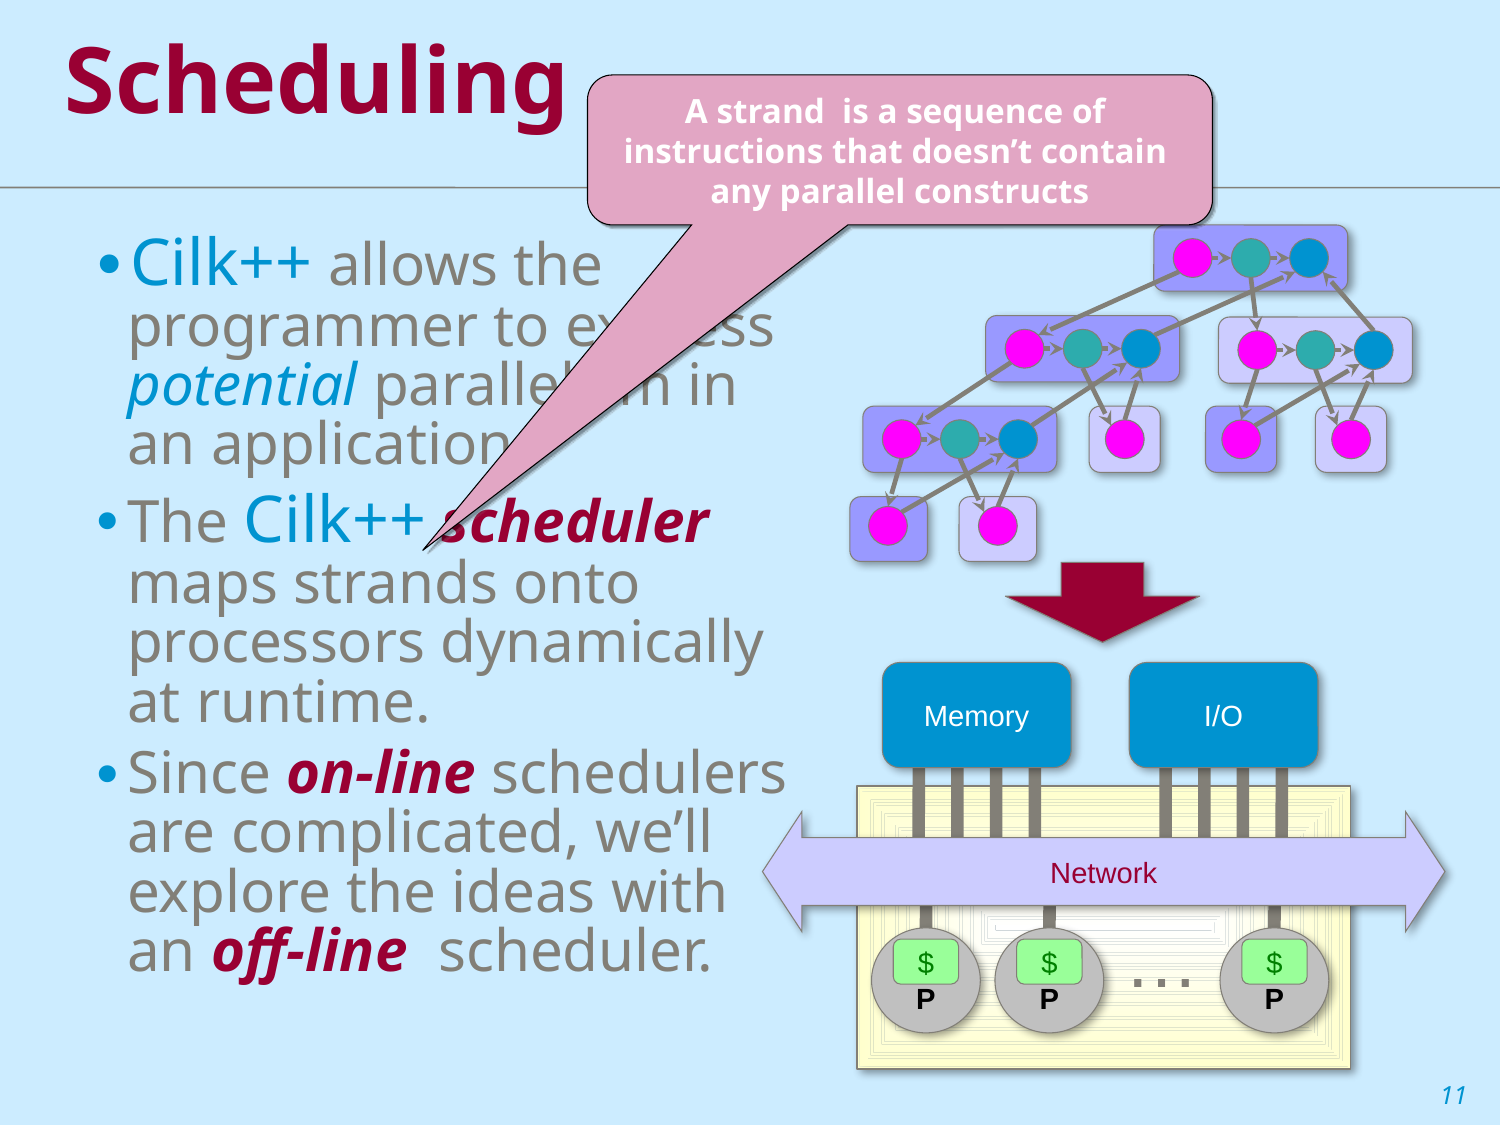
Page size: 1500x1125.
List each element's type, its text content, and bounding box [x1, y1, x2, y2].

title Scheduling [49, 10, 1500, 161]
list Cilk++ allows the programmer to express potential parallelism in an application. The Cilk++ scheduler maps strands onto processors dynamically at runtime. Since on-line schedulers are complicated, we’ll explore the ideas with an off-line scheduler. [74, 224, 813, 1088]
text_box [662, 50, 1275, 163]
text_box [849, 224, 1413, 562]
text_box [1005, 571, 1200, 643]
text_box A strand is a sequence of instructions that doesn’t contain any parallel constructs [422, 74, 1213, 551]
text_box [762, 662, 1446, 1070]
